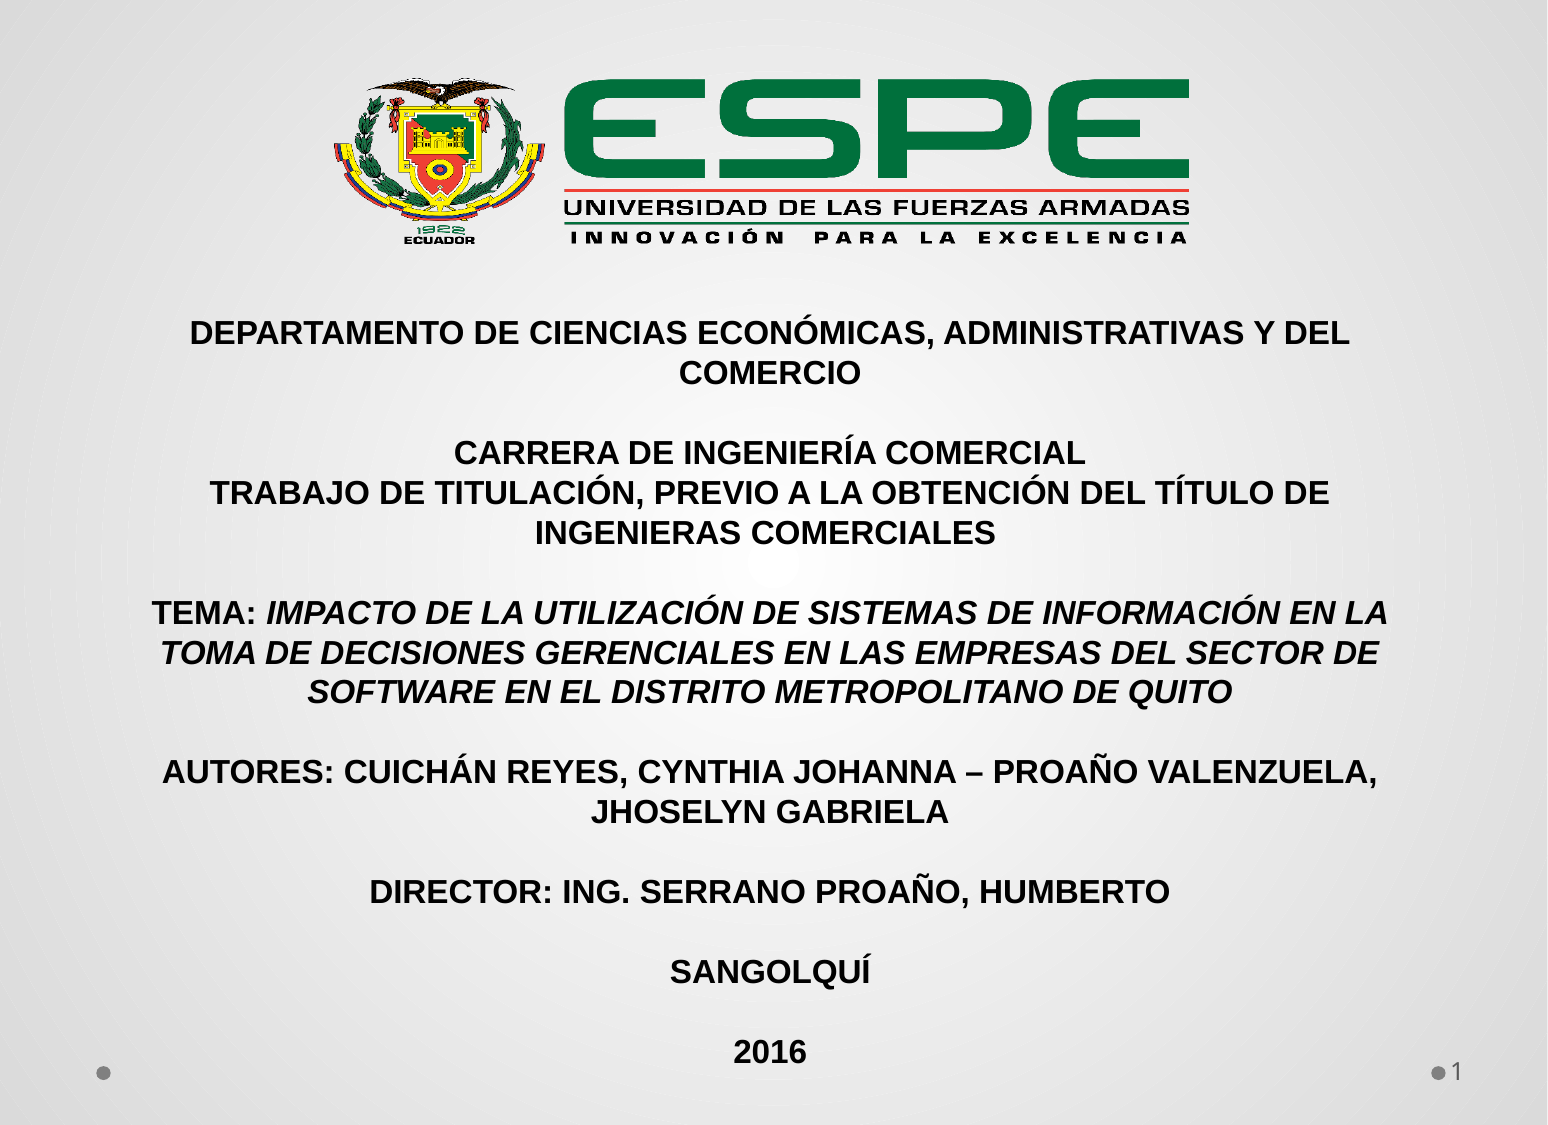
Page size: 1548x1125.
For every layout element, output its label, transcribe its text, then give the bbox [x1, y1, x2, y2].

picture [334, 77, 1189, 245]
slide_number 1 [1445, 1042, 1541, 1103]
text_box DEPARTAMENTO DE CIENCIAS ECONÓMICAS, ADMINISTRATIVAS Y DEL COMERCIO CARRERA DE INGENIERÍA COMERCIAL TRABAJO DE TITULACIÓN, PREVIO A LA OBTENCIÓN DEL TÍTULO DE INGENIERAS COMERCIALES TEMA: IMPACTO DE LA UTILIZACIÓN DE SISTEMAS DE INFORMACIÓN EN LA TOMA DE DECISIONES GERENCIALES EN LAS EMPRESAS DEL SECTOR DE SOFTWARE EN EL DISTRITO METROPOLITANO DE QUITO AUTORES: CUICHÁN REYES, CYNTHIA JOHANNA – PROAÑO VALENZUELA, JHOSELYN GABRIELA DIRECTOR: ING. SERRANO PROAÑO, HUMBERTO SANGOLQUÍ 2016 [112, 302, 1429, 1079]
